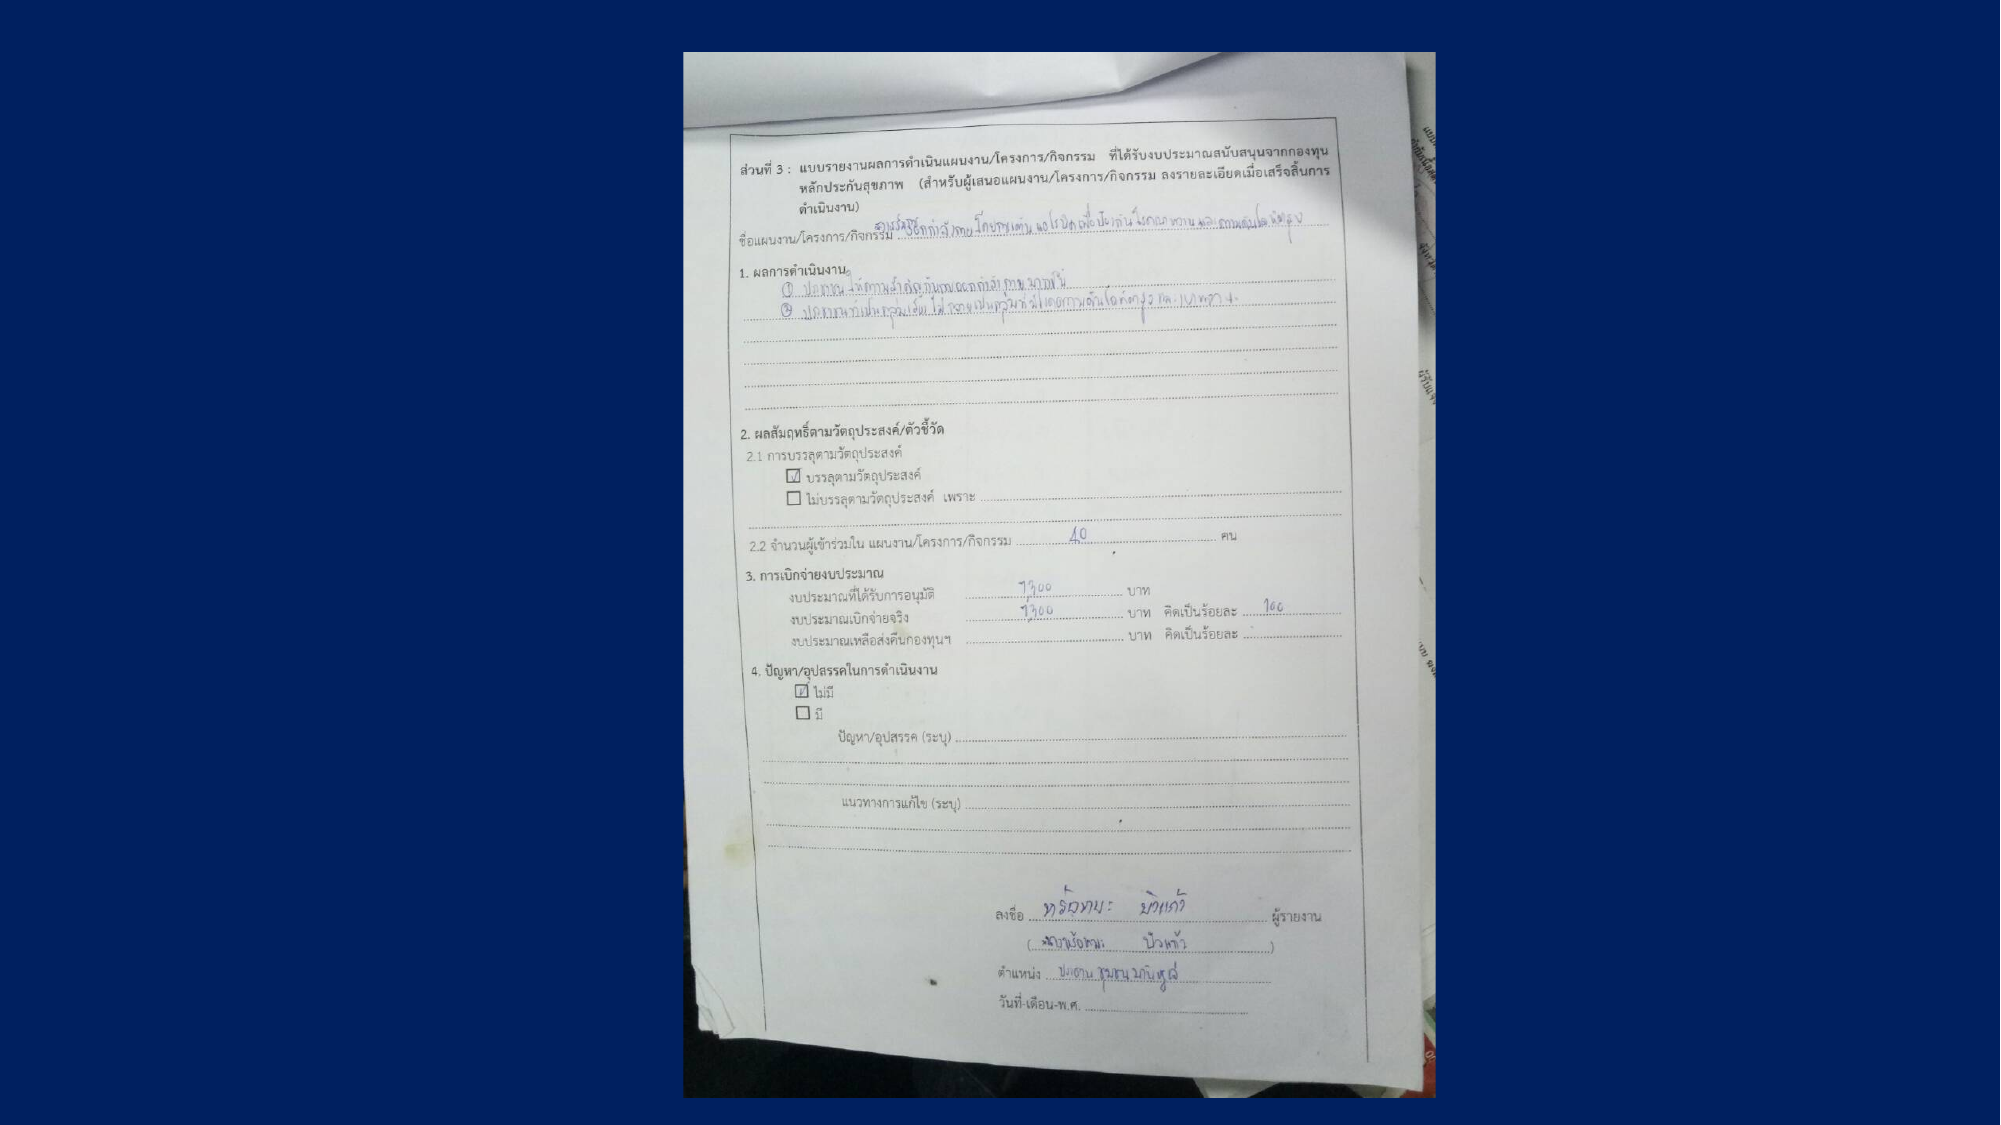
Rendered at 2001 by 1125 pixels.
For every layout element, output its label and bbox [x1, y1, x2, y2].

picture [683, 52, 1436, 1098]
